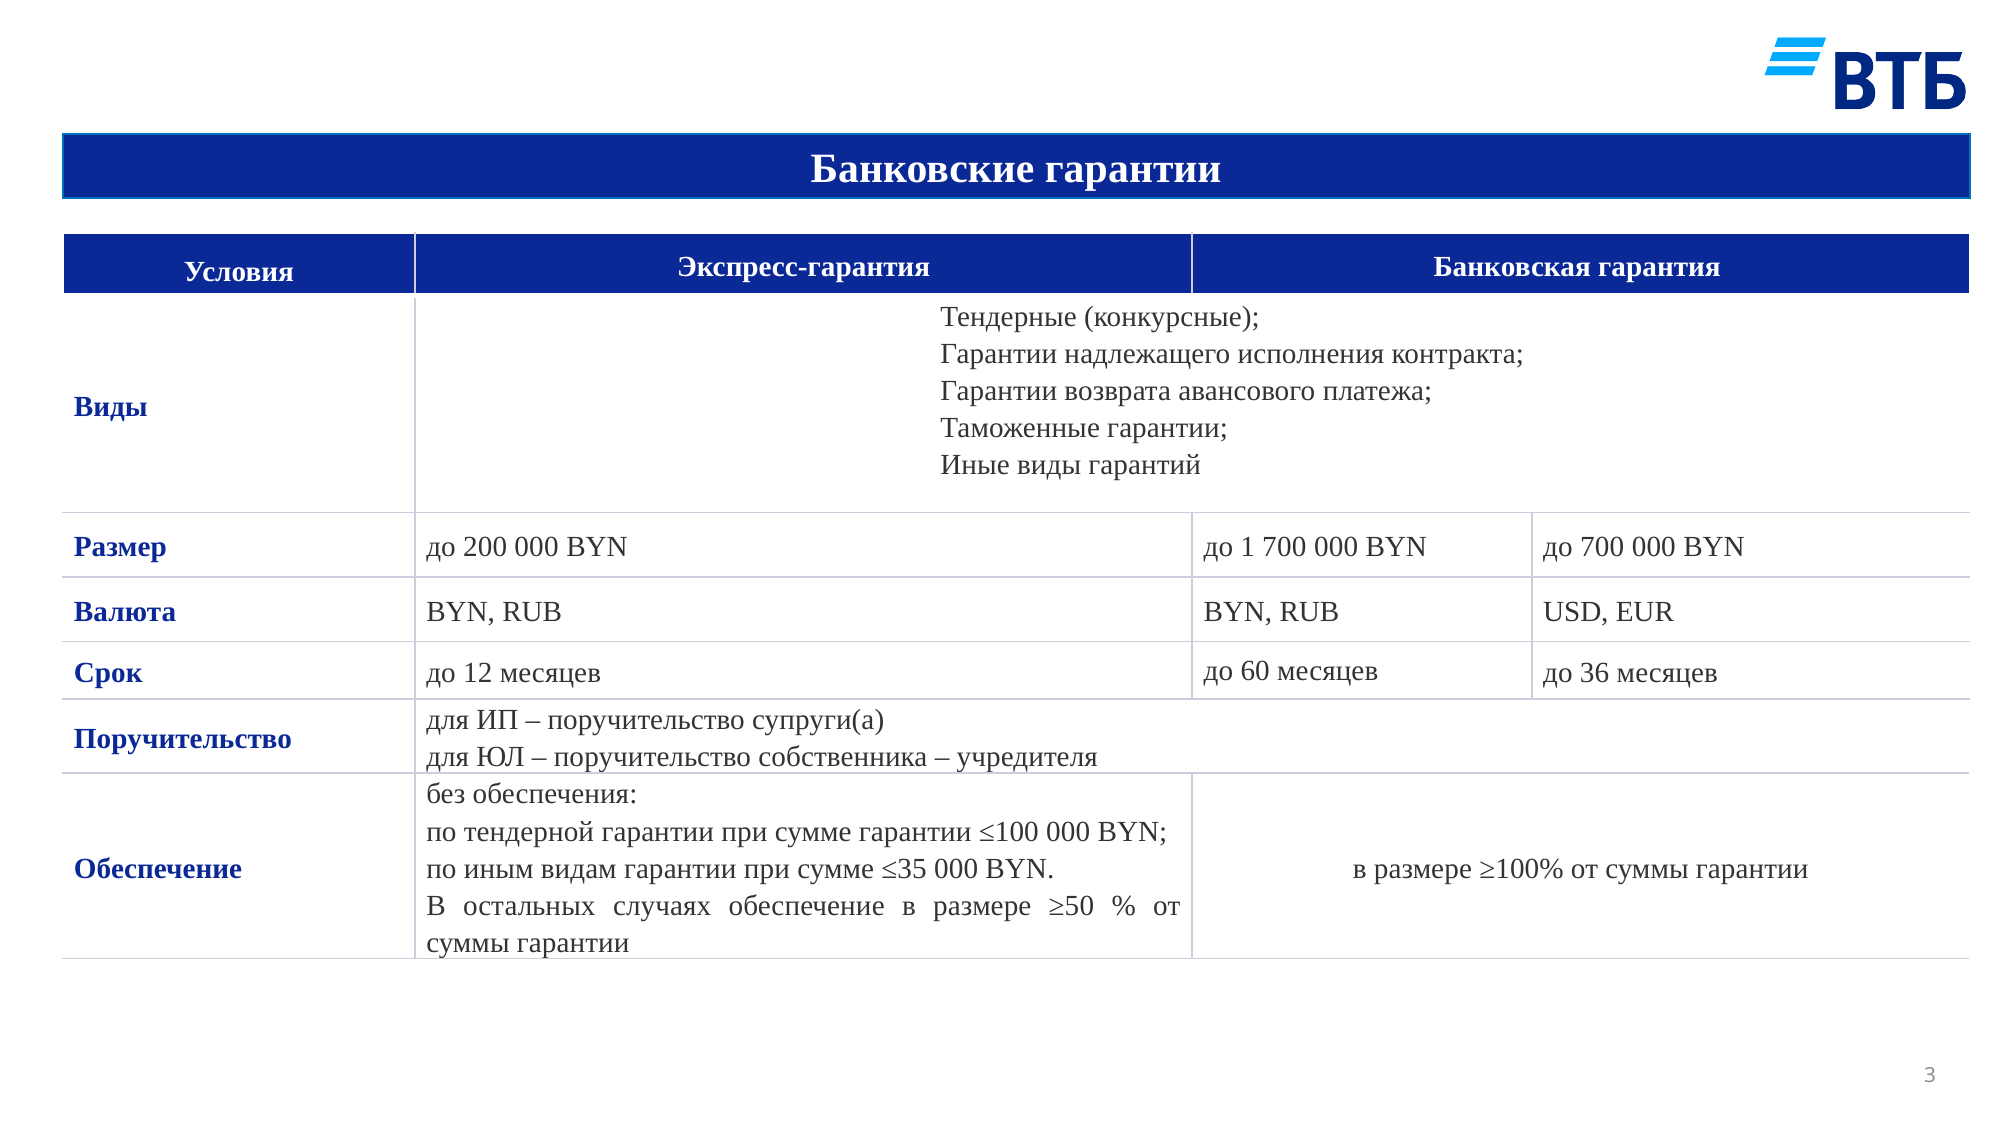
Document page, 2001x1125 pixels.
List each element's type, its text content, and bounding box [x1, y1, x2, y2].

table_cell BYN, RUB [1193, 578, 1531, 641]
text_box [62, 232, 2000, 308]
table_cell в размере ≥100% от суммы гарантии [1193, 774, 1969, 958]
table_cell Поручительство [64, 700, 414, 772]
table_cell без обеспечения: по тендерной гарантии при сумме гарантии ≤100 000 BYN; по иным видам гарантии при сумме ≤35 000 BYN. В остальных случаях обеспечение в размере ≥50 % от суммы гарантии [416, 774, 1191, 958]
table_cell до 700 000 BYN [1533, 513, 1969, 576]
table_cell Обеспечение [64, 774, 414, 958]
table_cell Виды [64, 308, 414, 512]
table_cell до 200 000 BYN [416, 513, 1191, 576]
table_cell до 60 месяцев [1193, 642, 1531, 698]
table_cell для ИП – поручительство супруги(а) для ЮЛ – поручительство собственника – учредителя [416, 700, 1969, 772]
table_cell Срок [64, 642, 414, 698]
table_cell Тендерные (конкурсные); Гарантии надлежащего исполнения контракта; Гарантии возврата авансового платежа; Таможенные гарантии; Иные виды гарантий [416, 308, 1969, 512]
table_cell до 12 месяцев [416, 642, 1191, 698]
text_box Банковские гарантии [62, 133, 1971, 199]
table_cell до 36 месяцев [1533, 642, 1969, 698]
table_cell USD, EUR [1533, 578, 1969, 641]
table_cell Размер [64, 513, 414, 576]
slide_number 3 [1498, 1061, 1936, 1125]
table_cell до 1 700 000 BYN [1193, 513, 1531, 576]
table_cell BYN, RUB [416, 578, 1191, 641]
table_cell Валюта [64, 578, 414, 641]
picture [1721, 0, 2000, 166]
